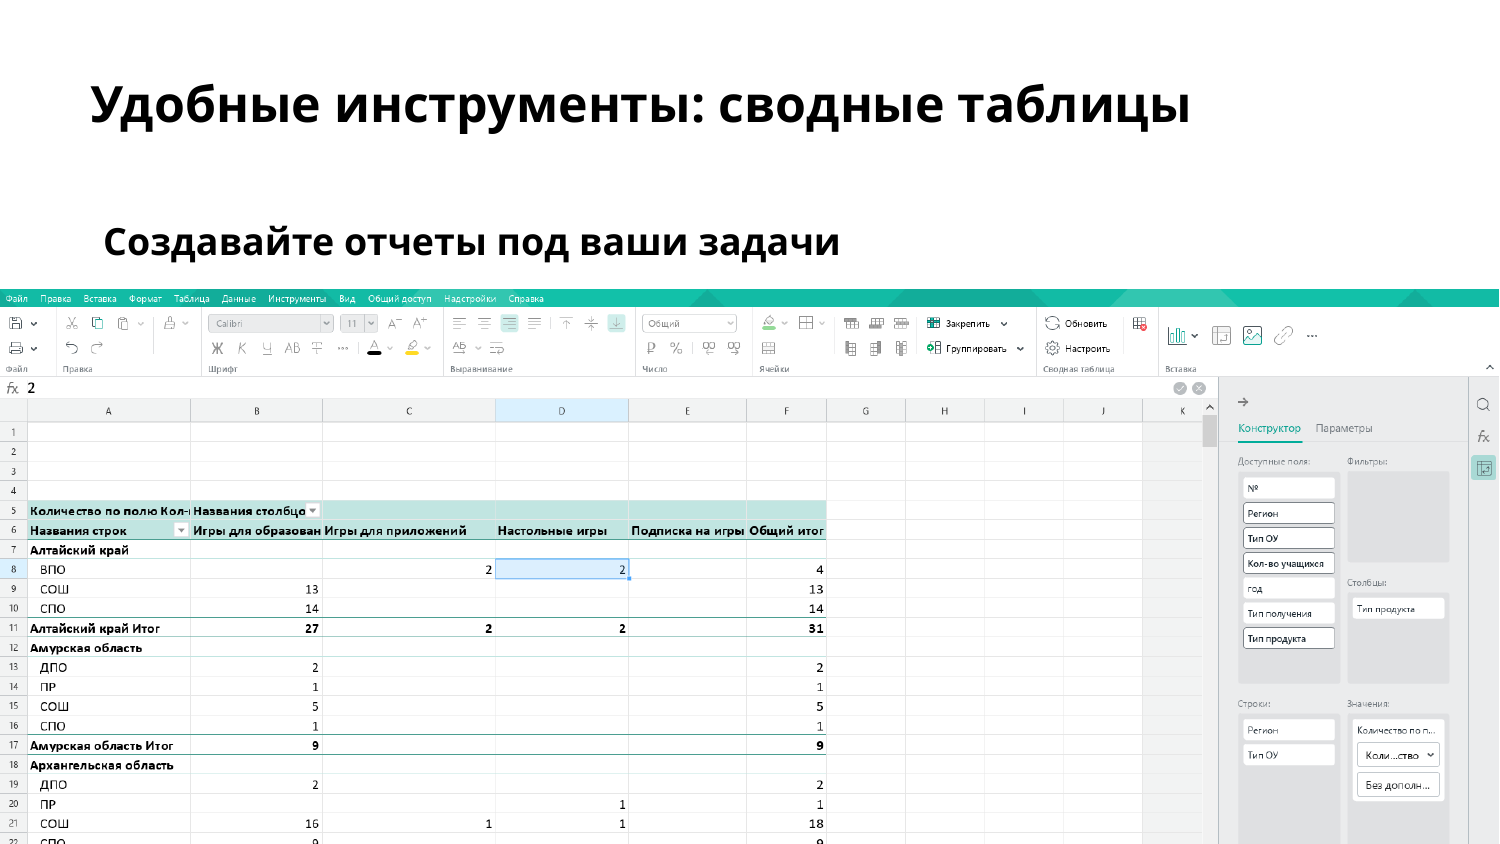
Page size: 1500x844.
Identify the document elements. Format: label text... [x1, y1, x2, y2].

text_box Создавайте отчеты под ваши задачи [88, 210, 1436, 287]
text_box Удобные инструменты: сводные таблицы [75, 65, 1440, 141]
picture [0, 288, 1500, 844]
